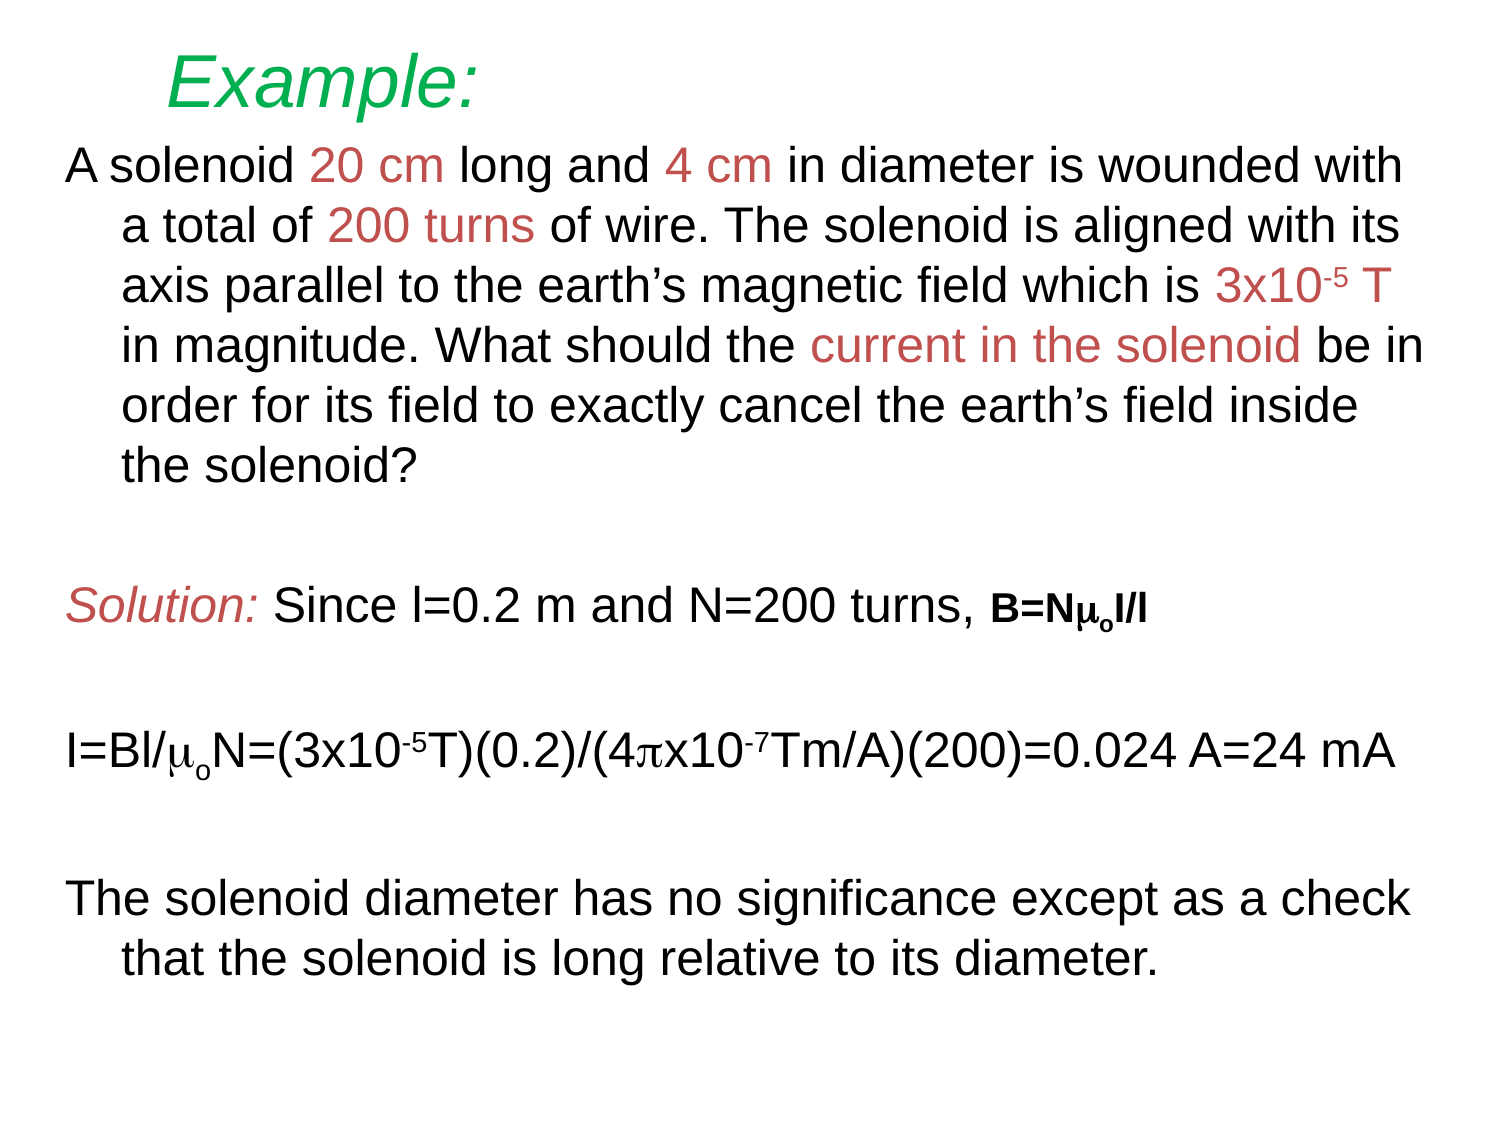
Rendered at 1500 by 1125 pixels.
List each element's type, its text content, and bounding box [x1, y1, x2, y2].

text_box A solenoid 20 cm long and 4 cm in diameter is wounded with a total of 200 turns of wire. The solenoid is aligned with its axis parallel to the earth’s magnetic field which is 3x10-5 T in magnitude. What should the current in the solenoid be in order for its field to exactly cancel the earth’s field inside the solenoid? Solution: Since l=0.2 m and N=200 turns, B=NmoI/l I=Bl/moN=(3x10-5T)(0.2)/(4px10-7Tm/A)(200)=0.024 A=24 mA The solenoid diameter has no significance except as a check that the solenoid is long relative to its diameter. [50, 124, 1450, 800]
text_box Example: [151, 24, 516, 130]
